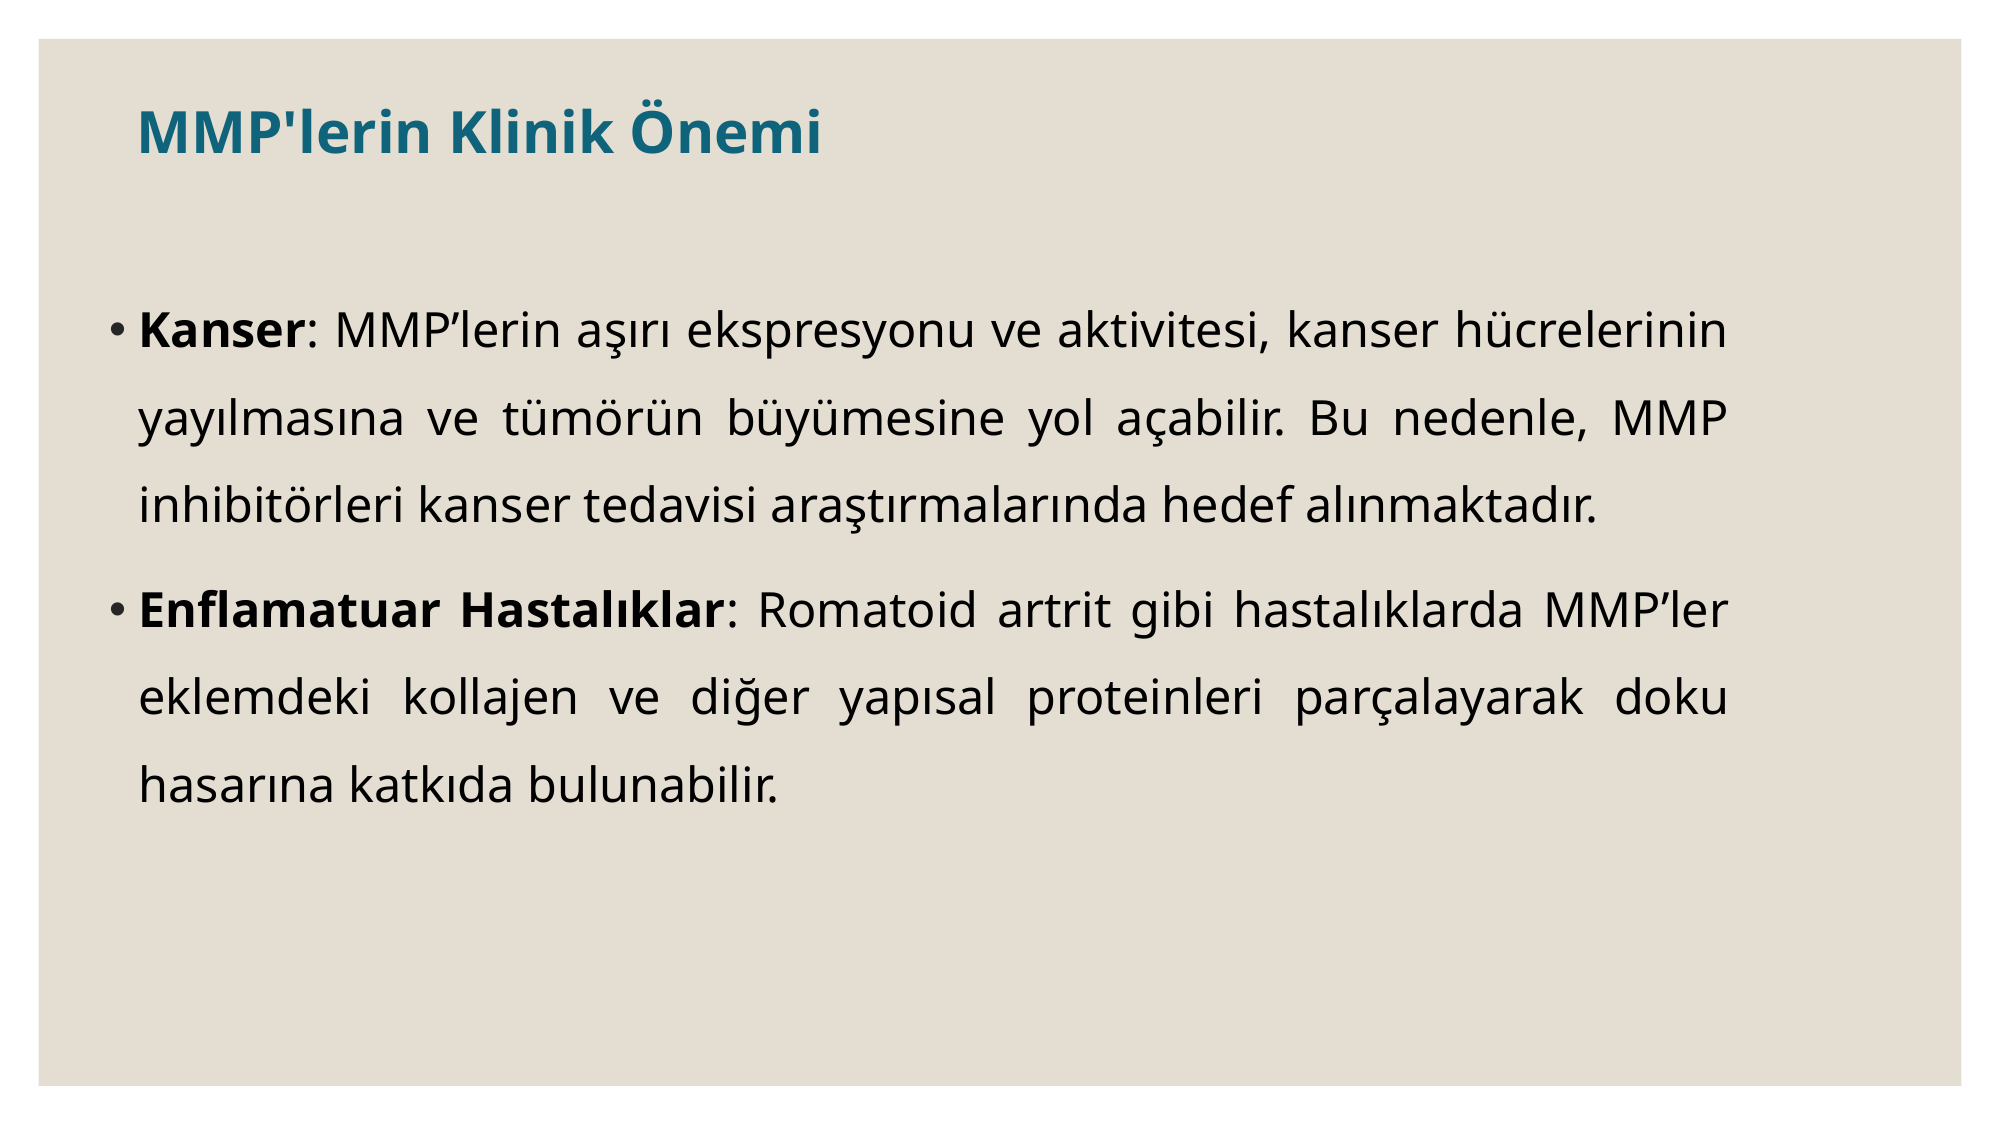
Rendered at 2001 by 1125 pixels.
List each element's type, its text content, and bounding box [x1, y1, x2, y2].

title MMP'lerin Klinik Önemi [121, 135, 1825, 205]
list Kanser: MMP’lerin aşırı ekspresyonu ve aktivitesi, kanser hücrelerinin yayılmasına ve tümörün büyümesine yol açabilir. Bu nedenle, MMP inhibitörleri kanser tedavisi araştırmalarında hedef alınmaktadır. Enflamatuar Hastalıklar: Romatoid artrit gibi hastalıklarda MMP’ler eklemdeki kollajen ve diğer yapısal proteinleri parçalayarak doku hasarına katkıda bulunabilir. [94, 262, 1745, 908]
